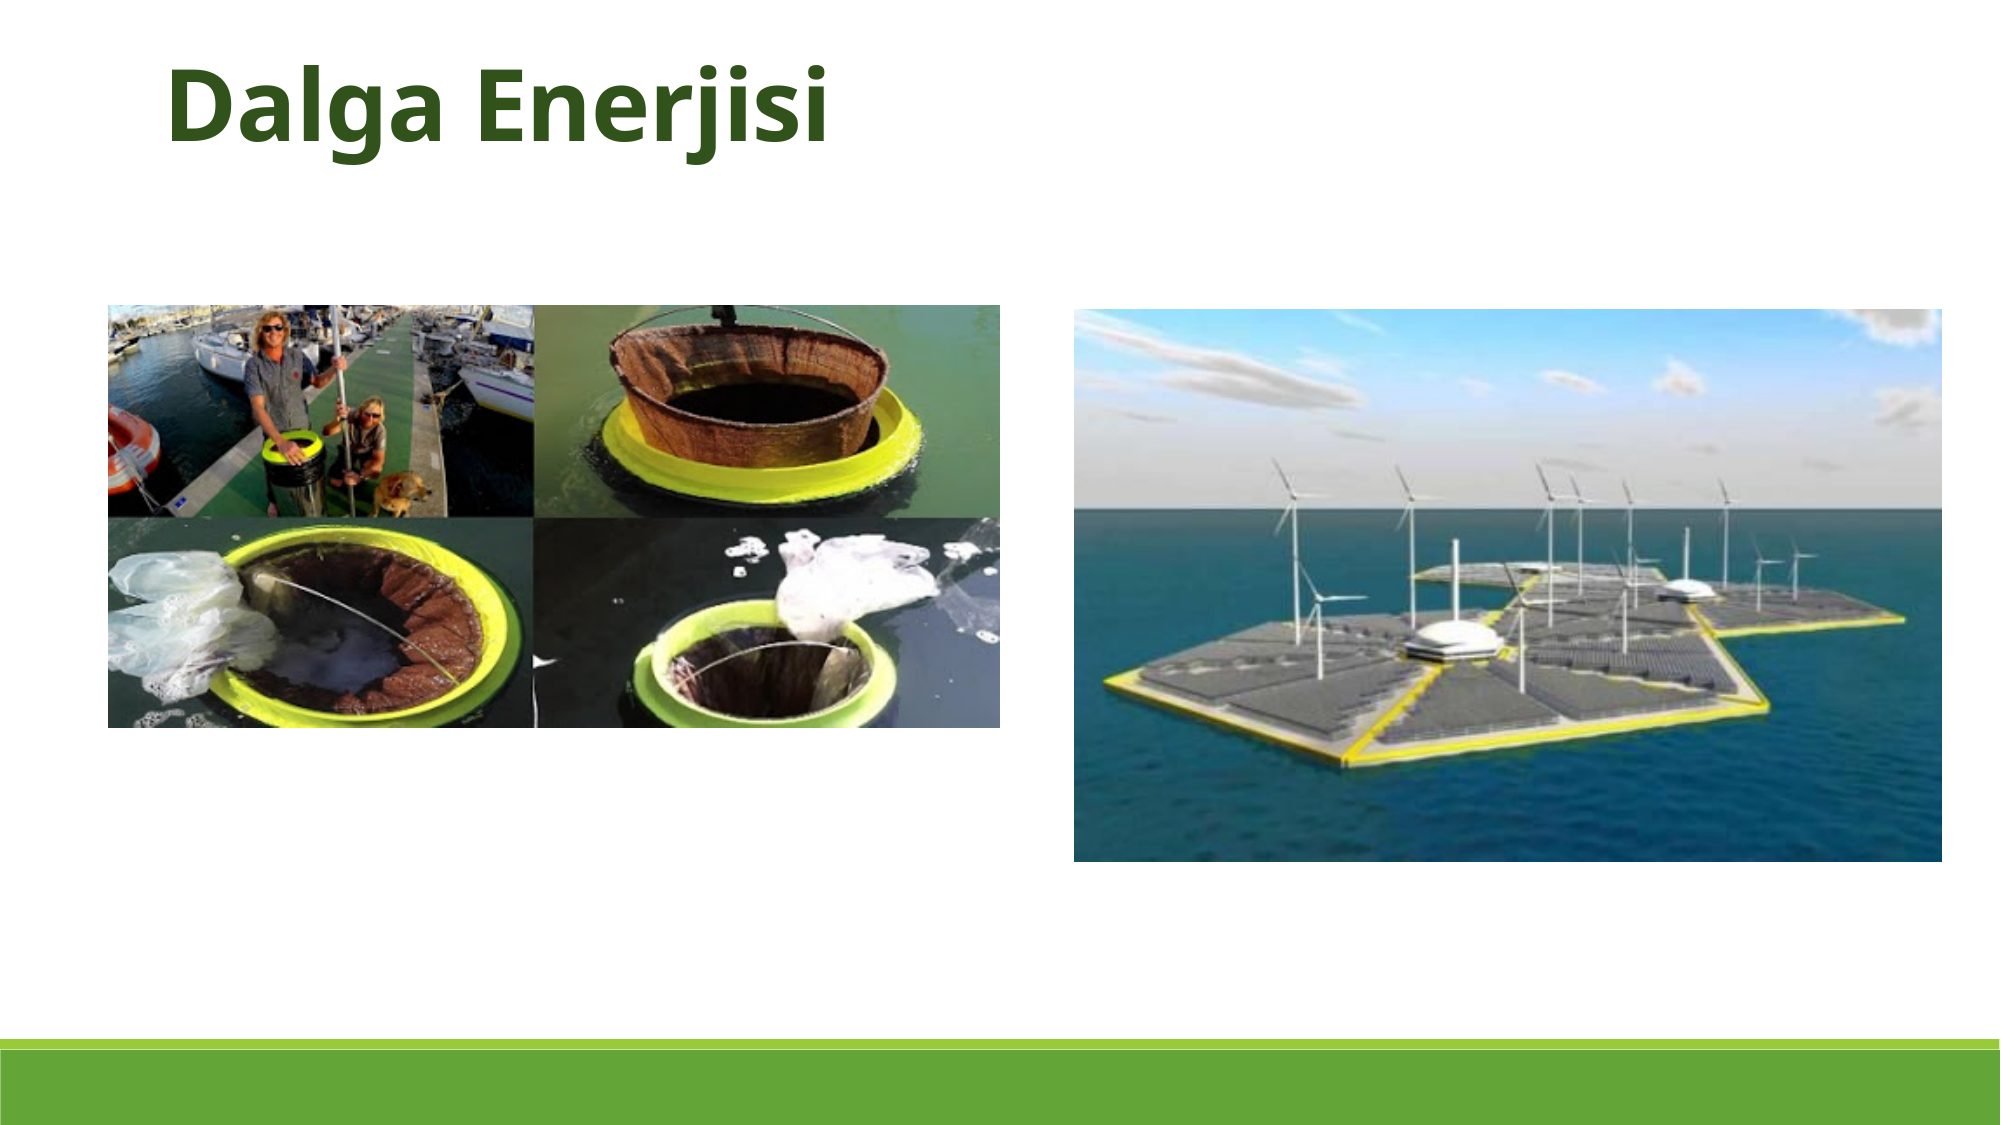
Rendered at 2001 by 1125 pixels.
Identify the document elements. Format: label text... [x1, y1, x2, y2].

title Dalga Enerjisi [148, 51, 1799, 290]
picture [1073, 309, 1943, 863]
picture [1757, 838, 1784, 844]
picture [107, 305, 1001, 728]
